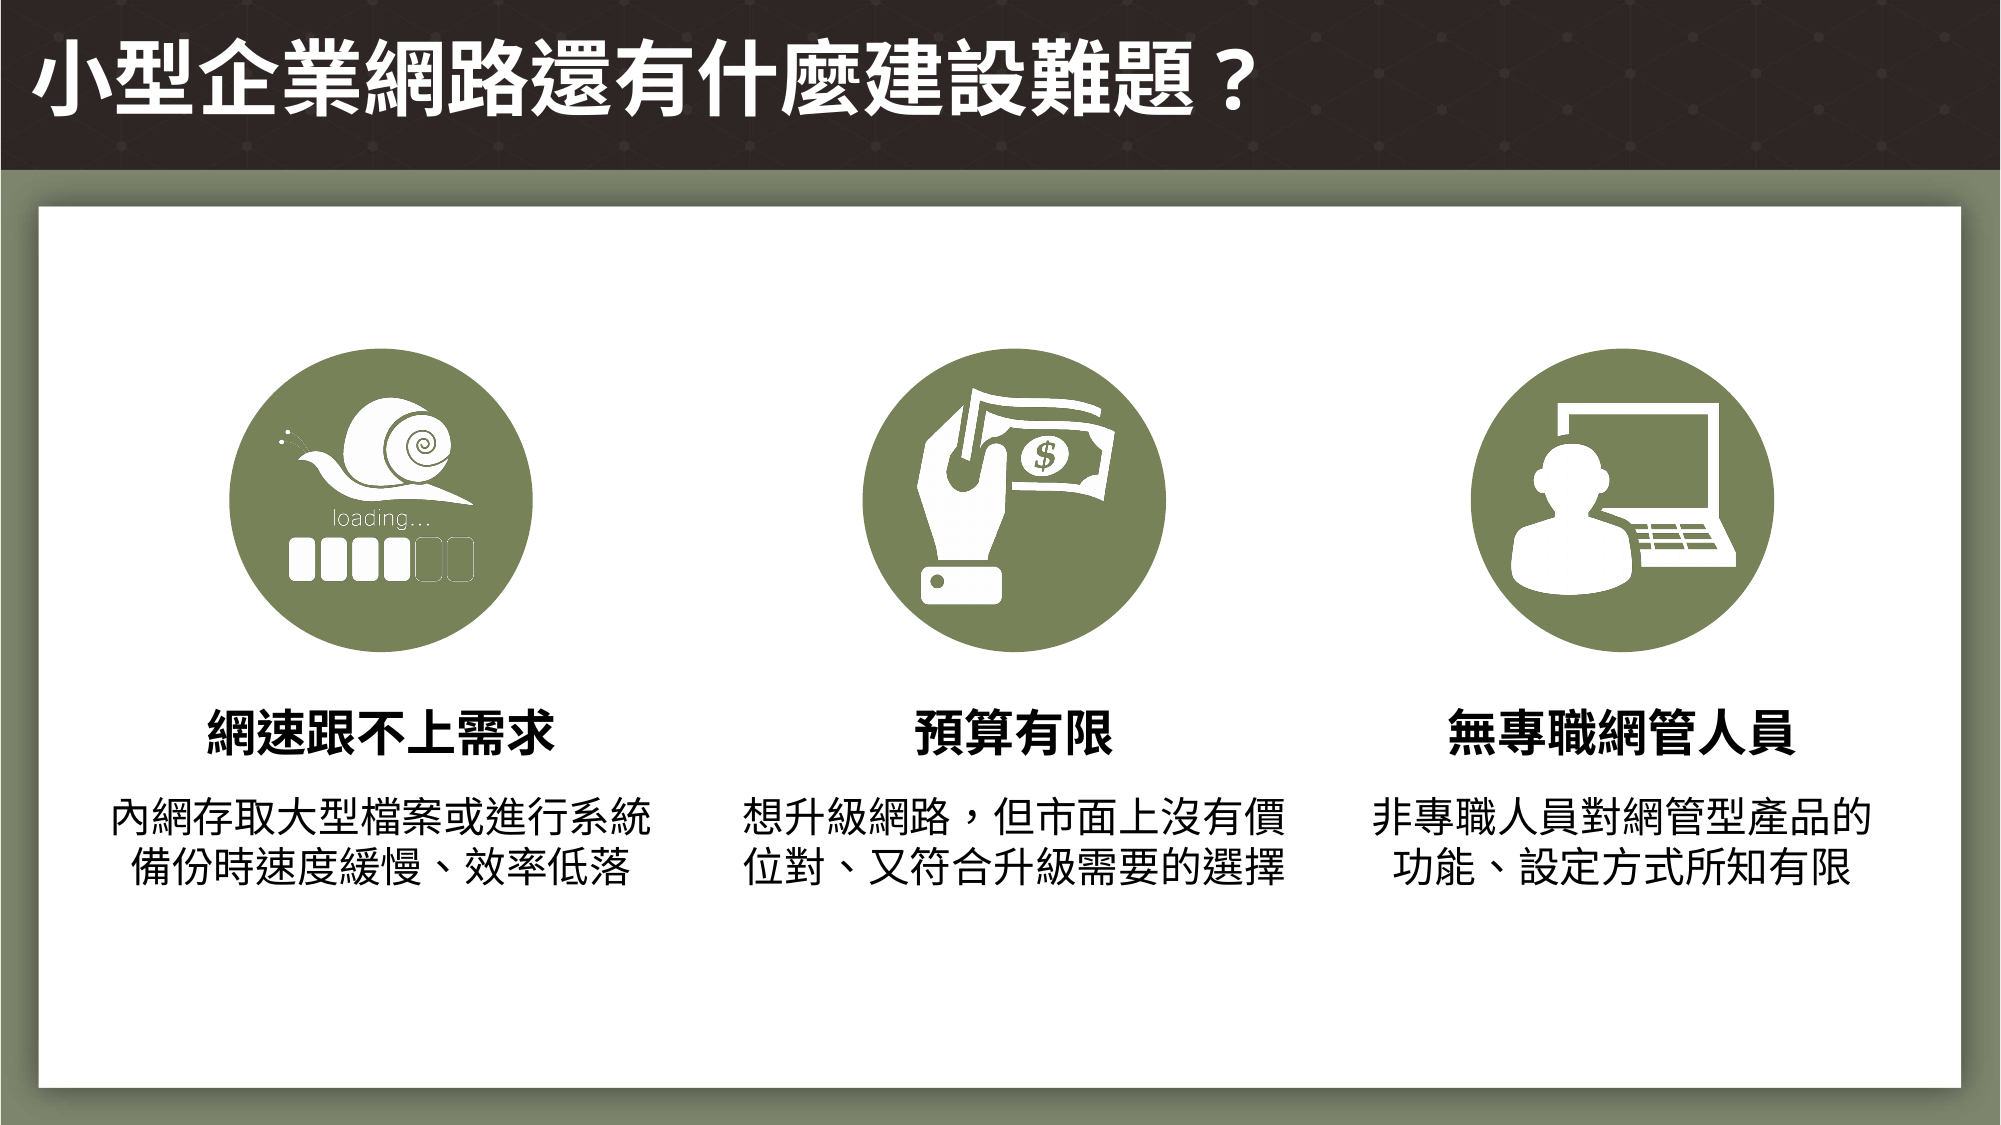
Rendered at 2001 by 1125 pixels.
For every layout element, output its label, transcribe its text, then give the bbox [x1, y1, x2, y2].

text_box [1469, 347, 1776, 654]
text_box [228, 347, 534, 654]
text_box 內網存取大型檔案或進行系統備份時速度緩慢、效率低落 [77, 783, 685, 899]
text_box 想升級網路，但市面上沒有價位對、又符合升級需要的選擇 [710, 783, 1318, 899]
text_box 非專職人員對網管型產品的功能、設定方式所知有限 [1343, 783, 1901, 899]
text_box 無專職網管人員 [1403, 693, 1842, 769]
text_box [861, 347, 1168, 654]
picture [0, 0, 2001, 1125]
text_box 網速跟不上需求 [161, 693, 601, 769]
text_box 預算有限 [794, 693, 1234, 769]
title 小型企業網路還有什麼建設難題? [15, 0, 1976, 164]
